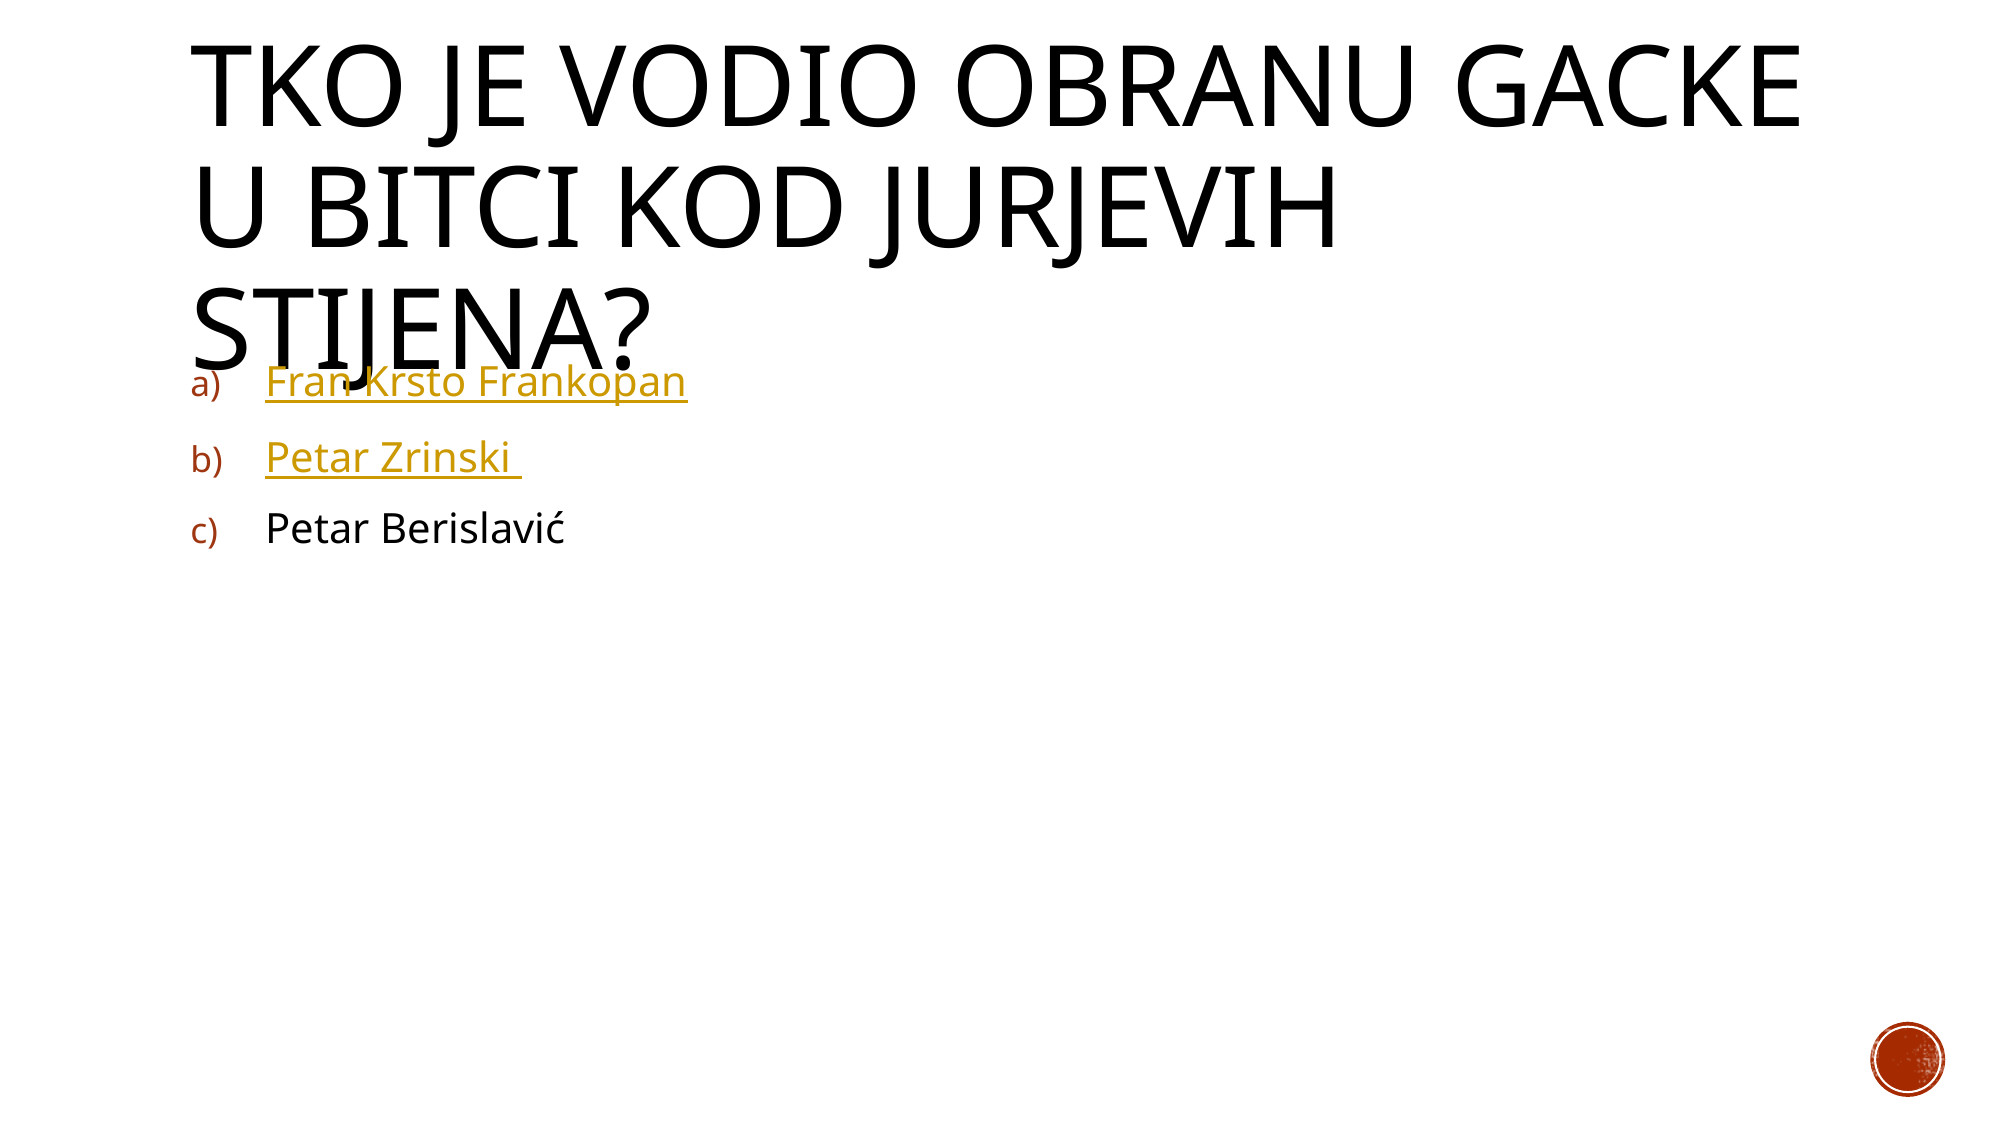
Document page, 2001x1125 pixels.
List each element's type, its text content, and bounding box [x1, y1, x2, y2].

title Tko je vodio obranu Gacke U BITCI KOD JURJEVIH STIJENA? [175, 79, 1826, 344]
list Fran Krsto Frankopan Petar Zrinski Petar Berislavić [175, 348, 1826, 1013]
